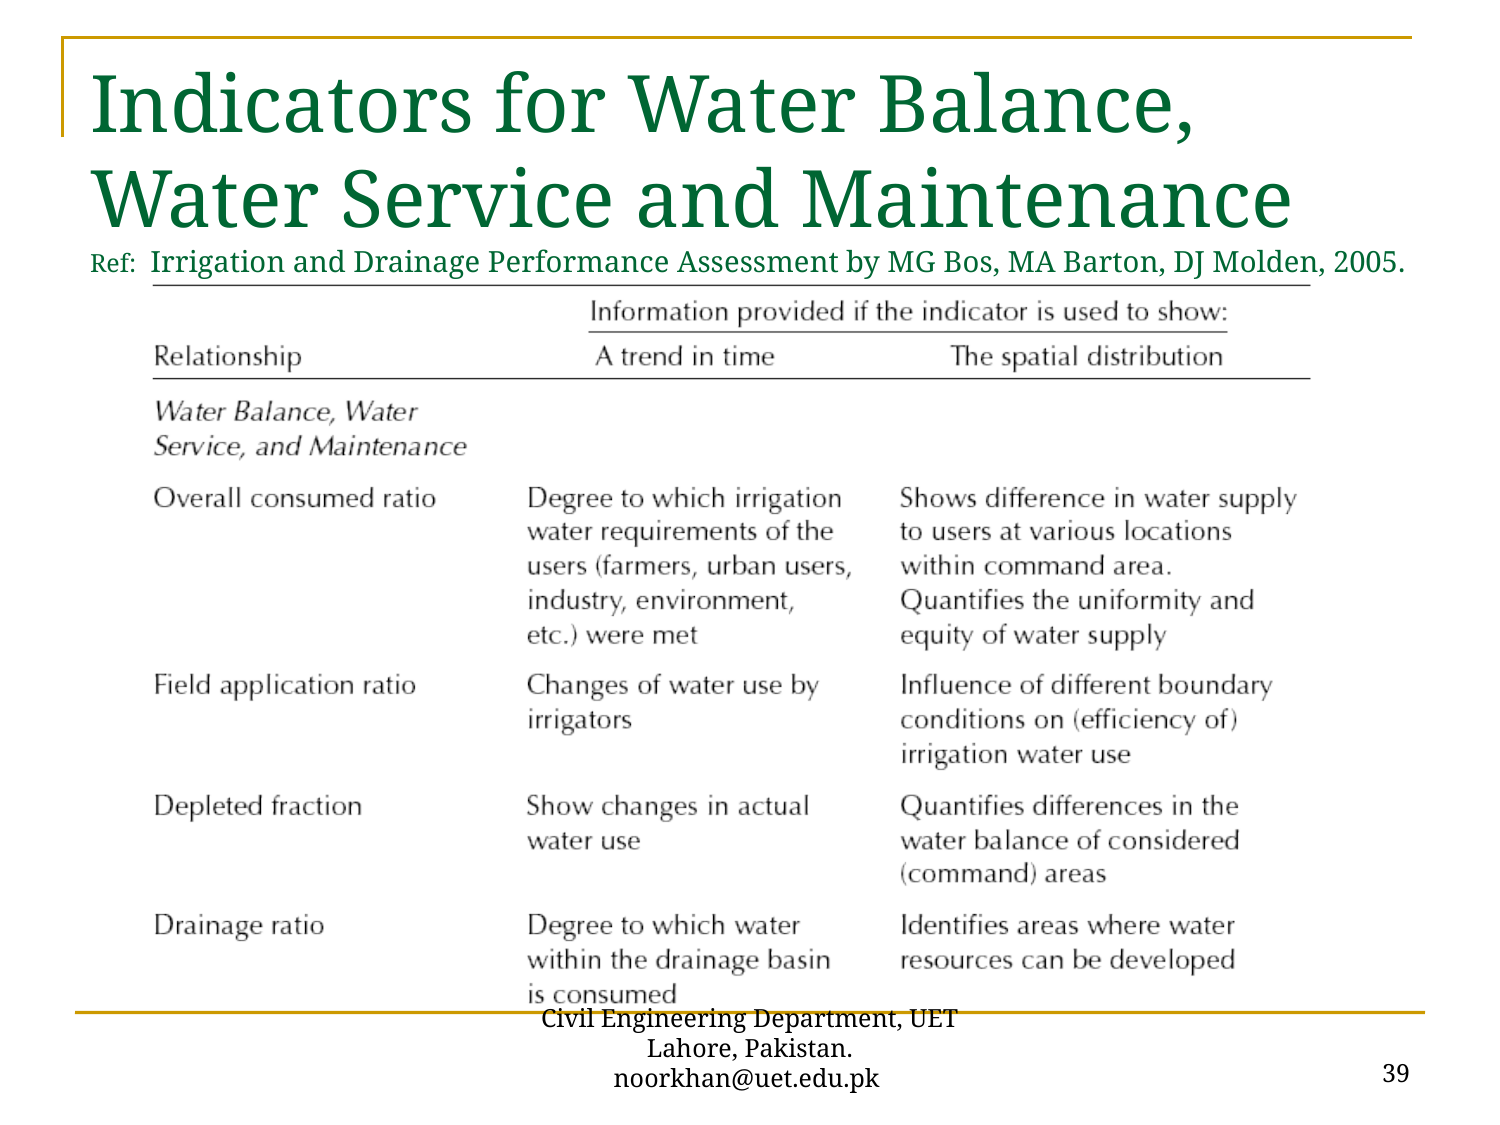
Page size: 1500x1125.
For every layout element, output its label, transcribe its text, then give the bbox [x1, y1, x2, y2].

slide_number 39 [1074, 1023, 1426, 1100]
picture [137, 274, 1313, 1008]
title Indicators for Water Balance, Water Service and Maintenance Ref: Irrigation and Drainage Performance Assessment by MG Bos, MA Barton, DJ Molden, 2005. [74, 45, 1426, 233]
footer Civil Engineering Department, UET Lahore, Pakistan. noorkhan@uet.edu.pk [512, 1024, 988, 1101]
